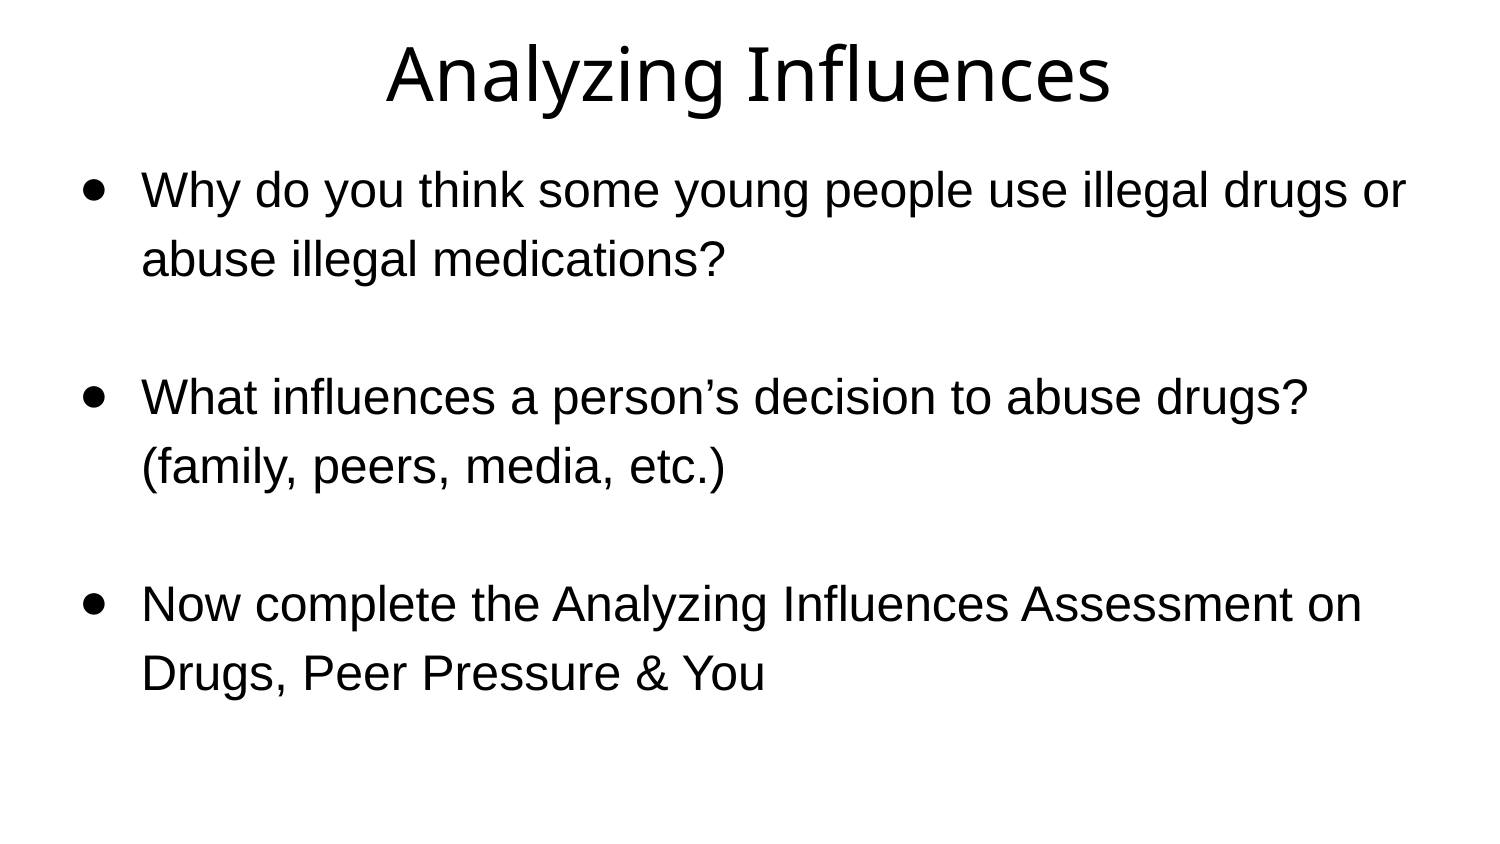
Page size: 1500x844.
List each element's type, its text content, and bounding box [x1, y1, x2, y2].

title Analyzing Influences [51, 11, 1449, 106]
list Why do you think some young people use illegal drugs or abuse illegal medications? What influences a person’s decision to abuse drugs? (family, peers, media, etc.) Now complete the Analyzing Influences Assessment on Drugs, Peer Pressure & You [51, 133, 1449, 630]
